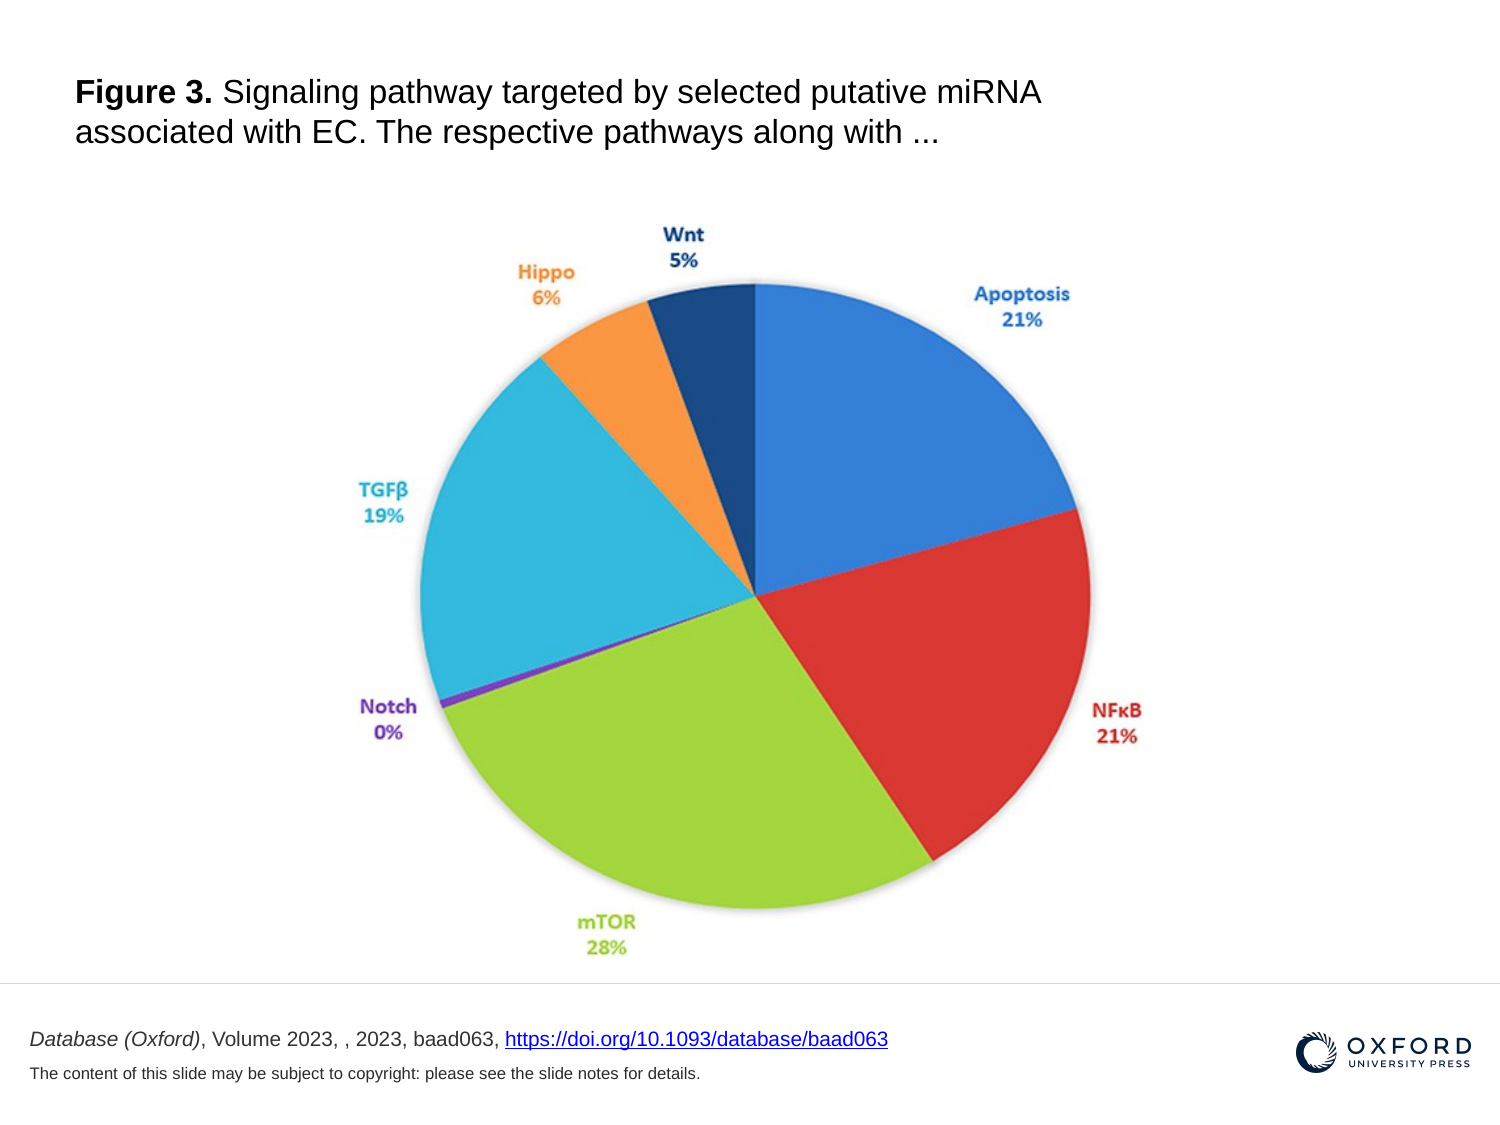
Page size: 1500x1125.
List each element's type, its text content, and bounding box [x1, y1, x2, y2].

picture [356, 224, 1144, 957]
footer Database (Oxford), Volume 2023, , 2023, baad063, https://doi.org/10.1093/database/baad063 The content of this slide may be subject to copyright: please see the slide notes for details. [0, 983, 1260, 1125]
title Figure 3. Signaling pathway targeted by selected putative miRNA associated with EC. The respective pathways along with ... [75, 69, 1078, 171]
picture [1296, 1032, 1471, 1073]
